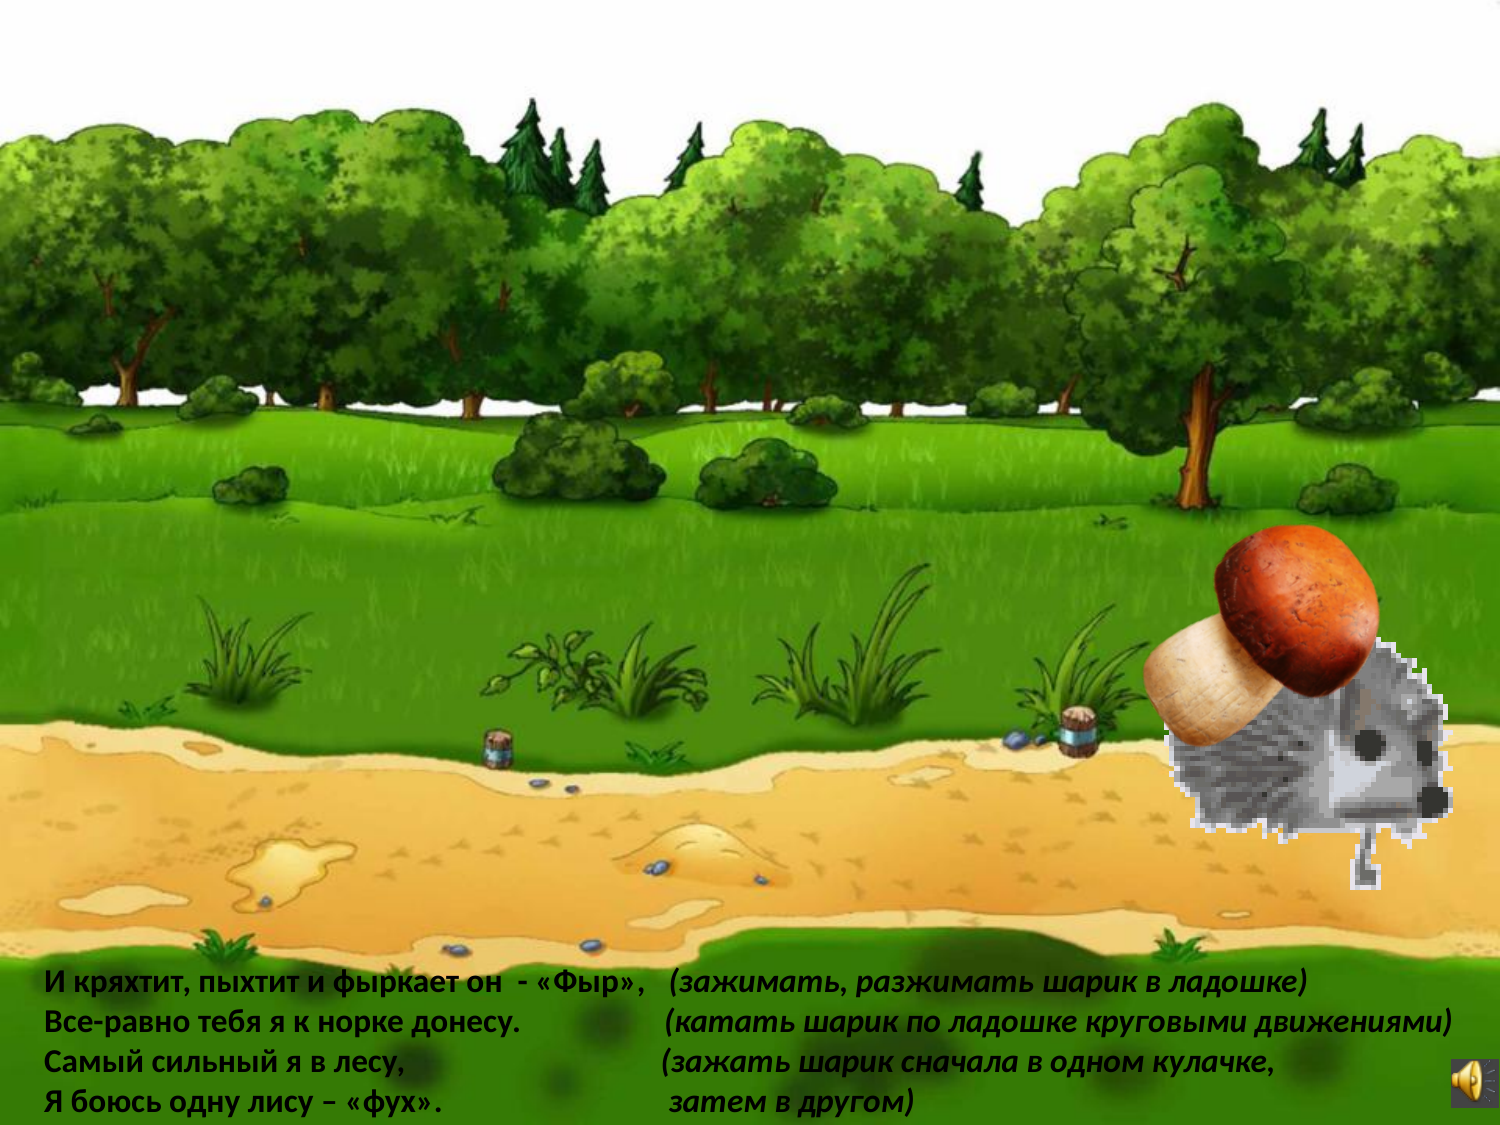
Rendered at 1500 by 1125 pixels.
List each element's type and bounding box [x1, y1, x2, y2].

picture [1112, 507, 1500, 932]
picture [1449, 1058, 1500, 1109]
list [0, 0, 1500, 1125]
